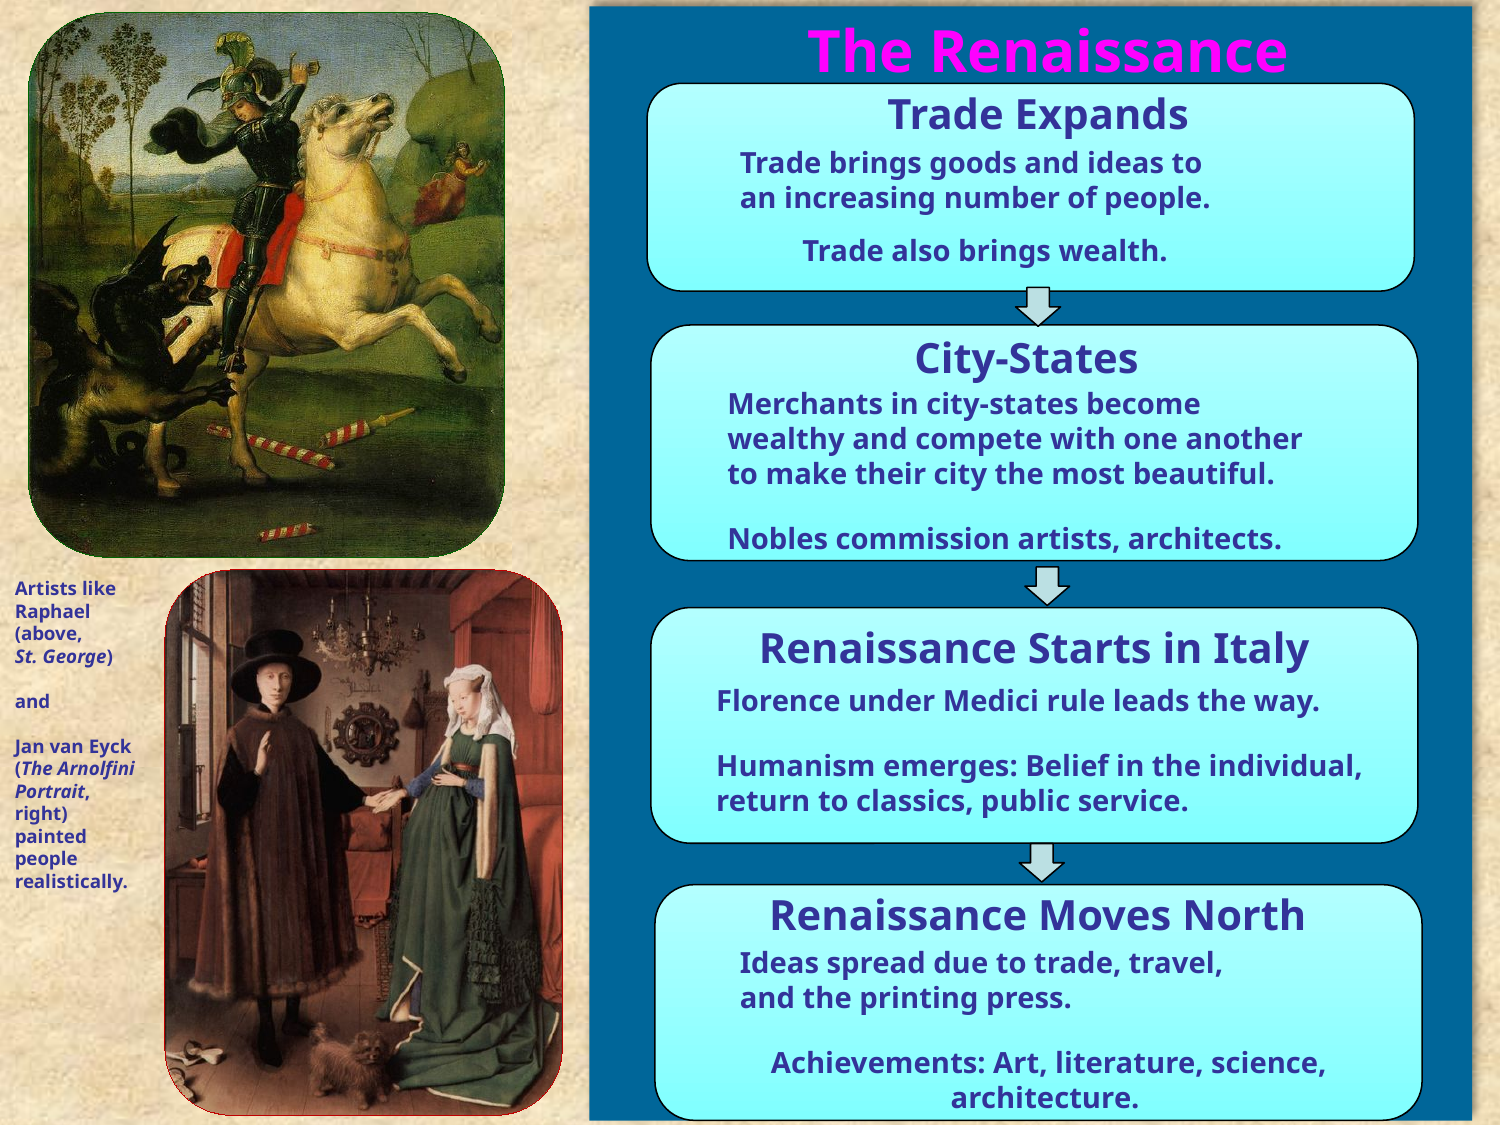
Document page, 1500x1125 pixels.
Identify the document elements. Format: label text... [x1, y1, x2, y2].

picture [0, 0, 1500, 1125]
text_box [1154, 324, 1418, 560]
text_box [1019, 843, 1065, 881]
text_box Merchants in city-states become wealthy and compete with one another to make their city the most beautiful. Nobles commission artists, architects. [712, 378, 1388, 668]
text_box [1042, 6, 1473, 1121]
text_box Renaissance Starts in Italy [744, 614, 1325, 675]
text_box [1322, 884, 1423, 1121]
text_box [589, 6, 1039, 1121]
text_box Trade Expands [872, 92, 1204, 137]
text_box Renaissance Moves North [754, 881, 1322, 937]
text_box [647, 83, 1415, 292]
text_box Ideas spread due to trade, travel, and the printing press. Achievements: Art, literature, science, architecture. [725, 937, 1373, 1122]
text_box [654, 884, 754, 1121]
text_box [1024, 566, 1070, 606]
text_box [650, 607, 1418, 844]
text_box Florence under Medici rule leads the way. Humanism emerges: Belief in the individual, return to classics, public service. [701, 675, 1379, 825]
text_box City-States [899, 324, 1154, 378]
text_box Trade also brings wealth. [787, 224, 1233, 275]
text_box Artists like Raphael (above, St. George) and Jan van Eyck (The Arnolfini Portrait, right) painted people realistically. [0, 569, 163, 900]
text_box The Renaissance [792, 6, 1305, 92]
text_box [650, 324, 899, 561]
text_box [1015, 287, 1061, 324]
text_box Trade brings goods and ideas to an increasing number of people. [725, 137, 1300, 223]
